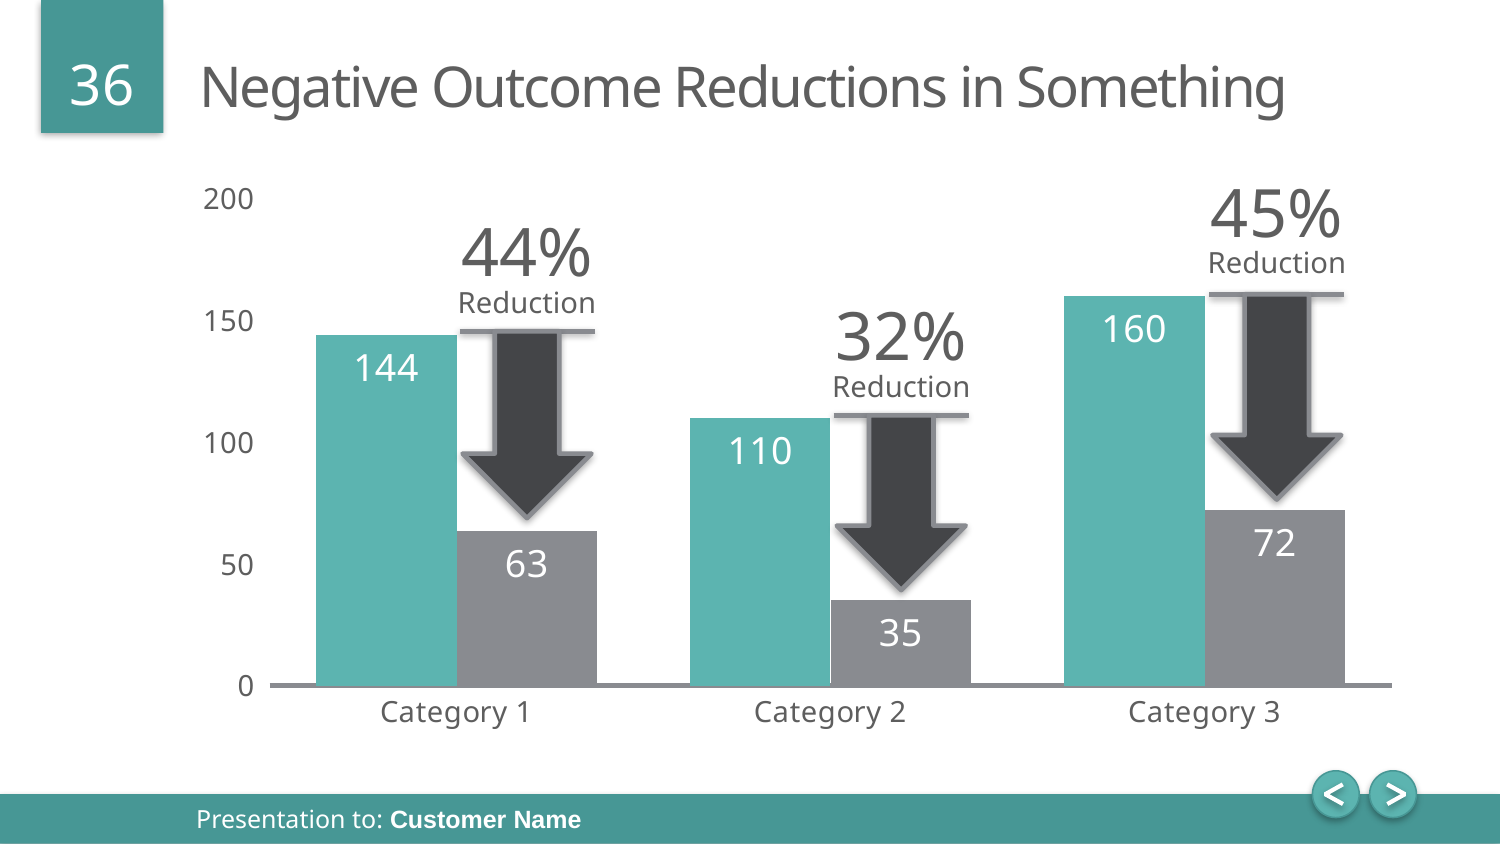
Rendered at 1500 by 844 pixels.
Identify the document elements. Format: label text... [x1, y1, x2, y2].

title Negative Outcome Reductions in Something [199, 0, 1418, 120]
chart [178, 166, 1417, 745]
